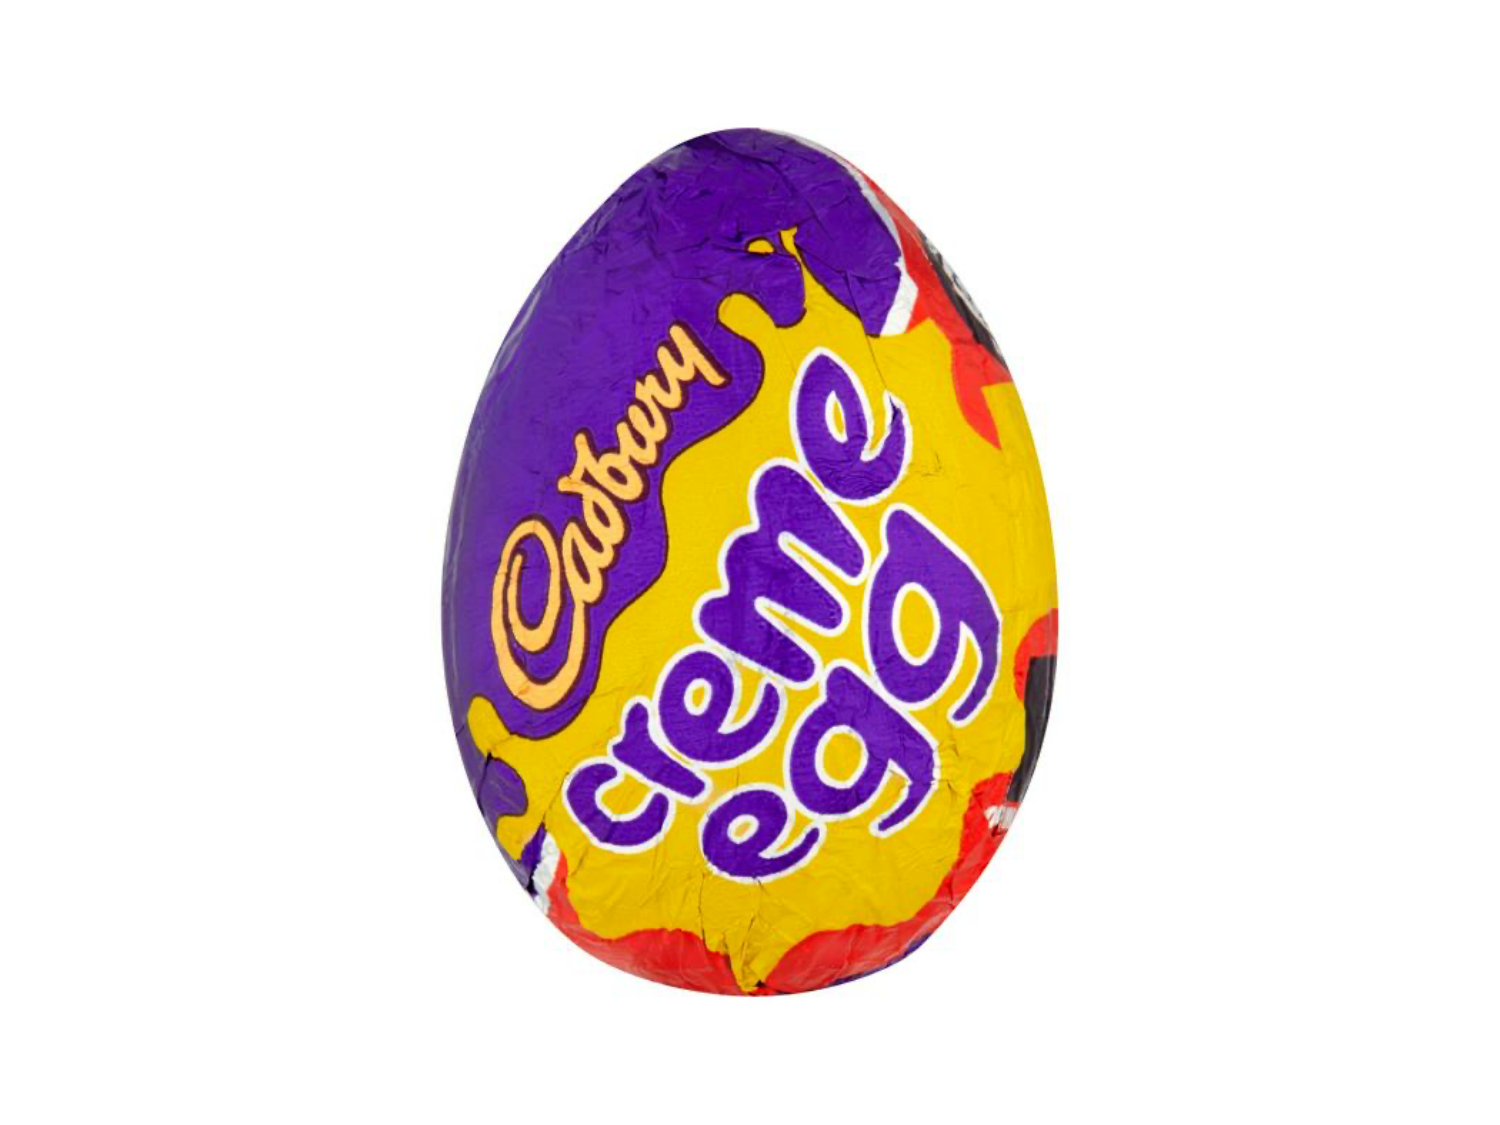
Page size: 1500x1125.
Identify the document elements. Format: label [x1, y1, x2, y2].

picture [292, 105, 1207, 1020]
